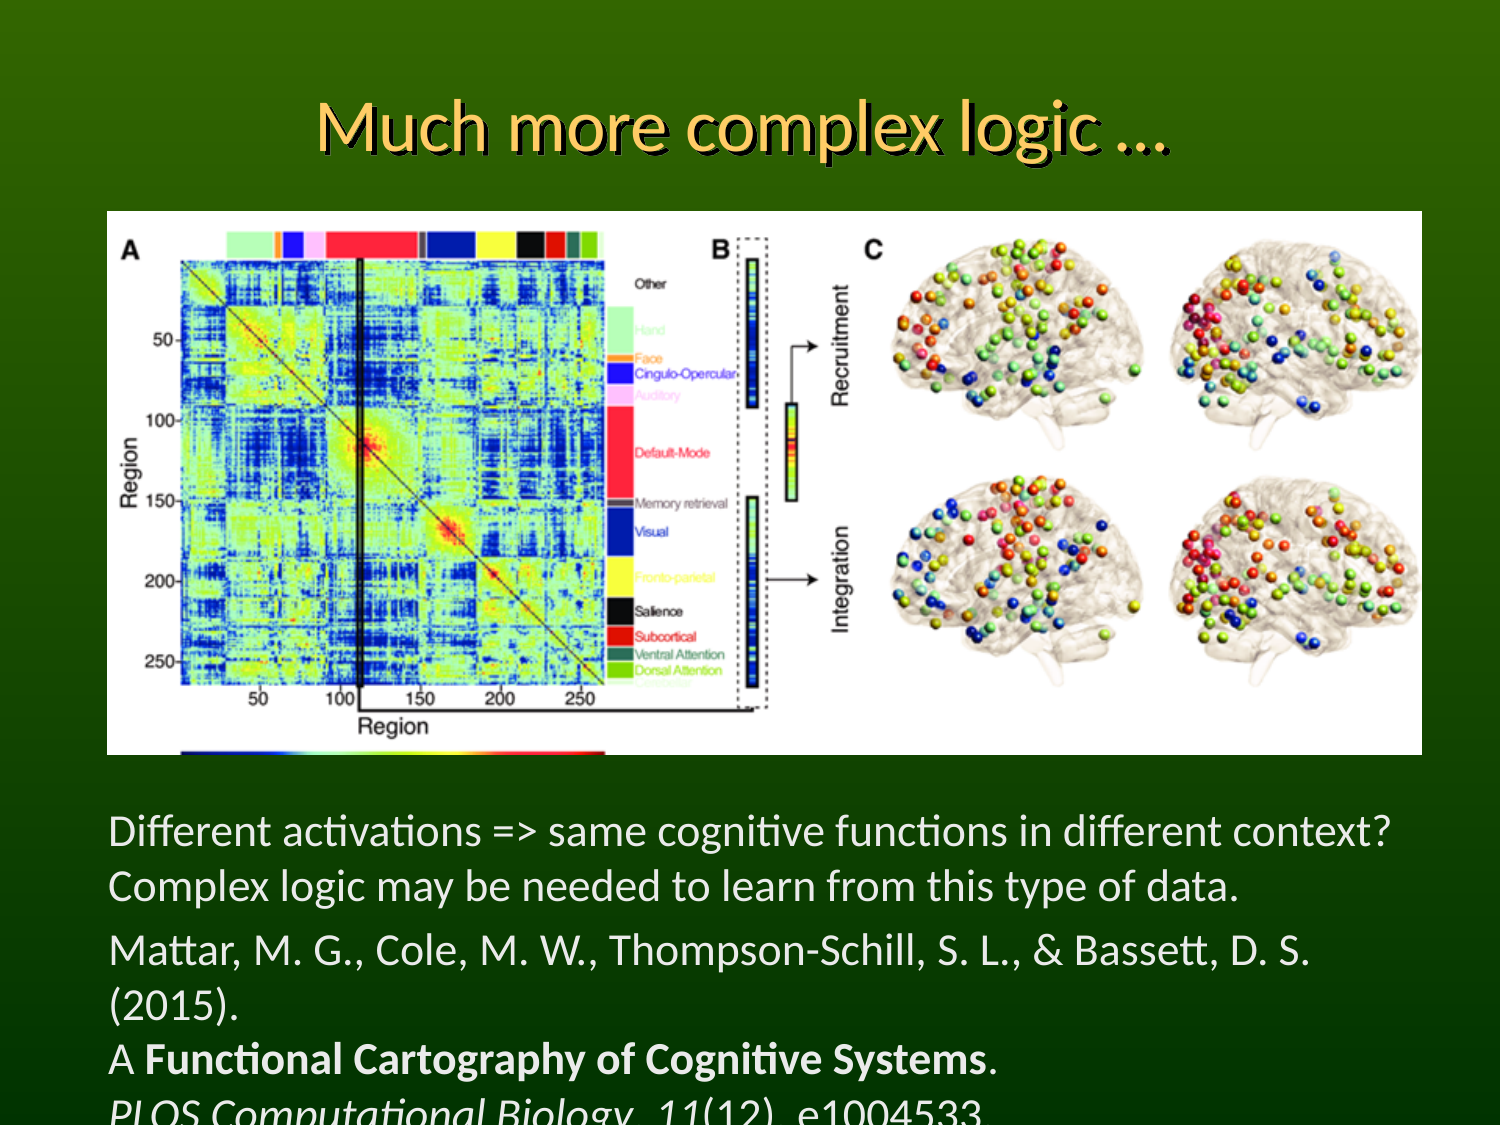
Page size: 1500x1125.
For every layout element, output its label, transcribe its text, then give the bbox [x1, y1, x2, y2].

title Much more complex logic … [112, 57, 1388, 185]
list Different activations => same cognitive functions in different context? Complex logic may be needed to learn from this type of data. Mattar, M. G., Cole, M. W., Thompson-Schill, S. L., & Bassett, D. S. (2015). A Functional Cartography of Cognitive Systems. PLOS Computational Biology, 11(12), e1004533. [92, 792, 1433, 1074]
picture [107, 211, 1422, 755]
